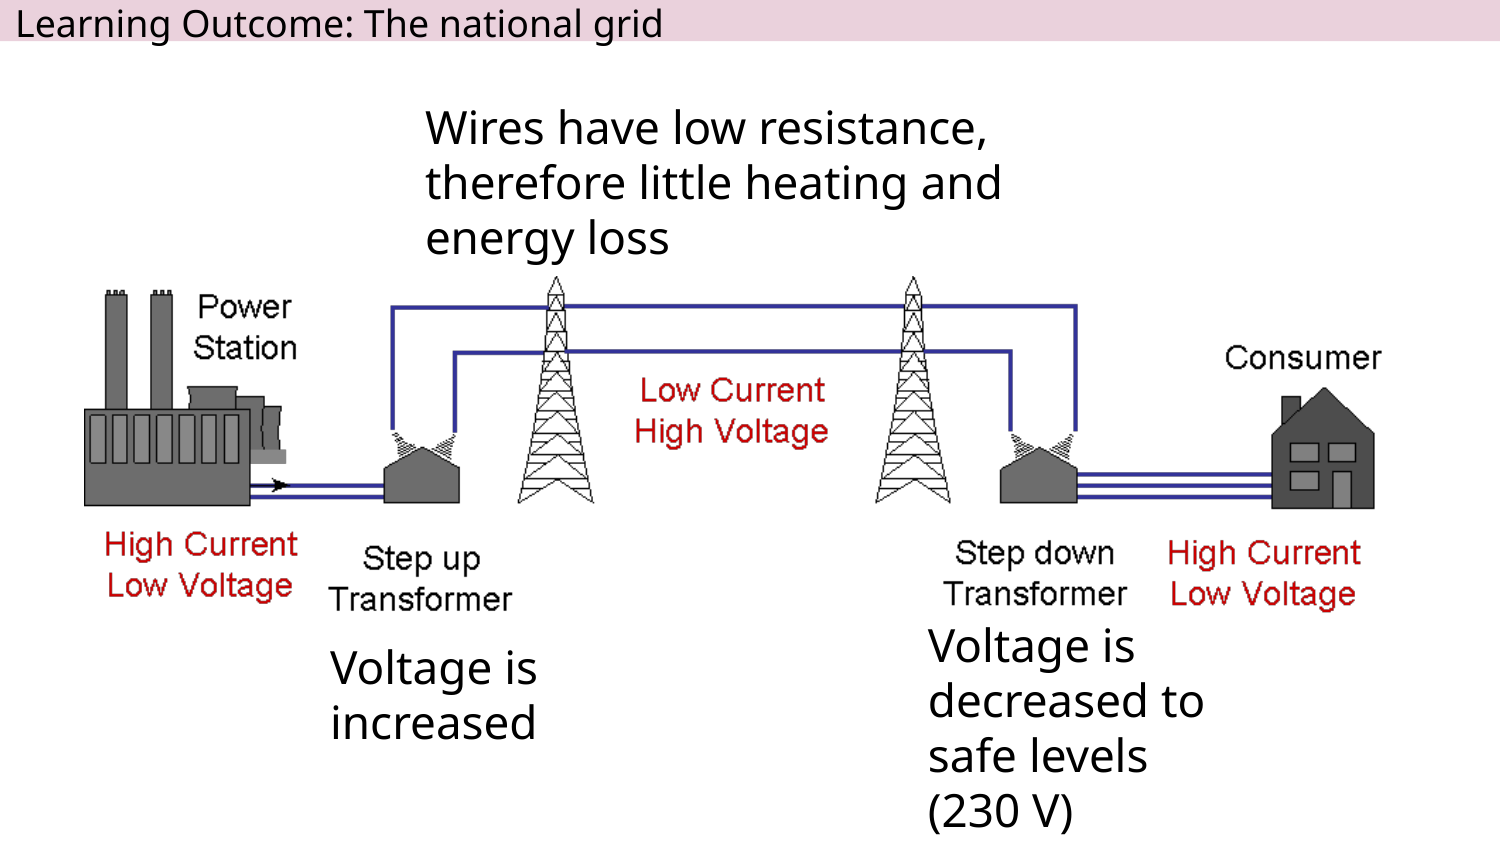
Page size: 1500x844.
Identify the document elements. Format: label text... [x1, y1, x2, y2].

text_box Voltage is increased [315, 638, 560, 760]
picture [84, 275, 1397, 629]
text_box Wires have low resistance, therefore little heating and energy loss [409, 90, 1100, 220]
text_box Learning Outcome: The national grid [0, 0, 1500, 42]
text_box Voltage is decreased to safe levels (230 V) [912, 638, 1267, 738]
